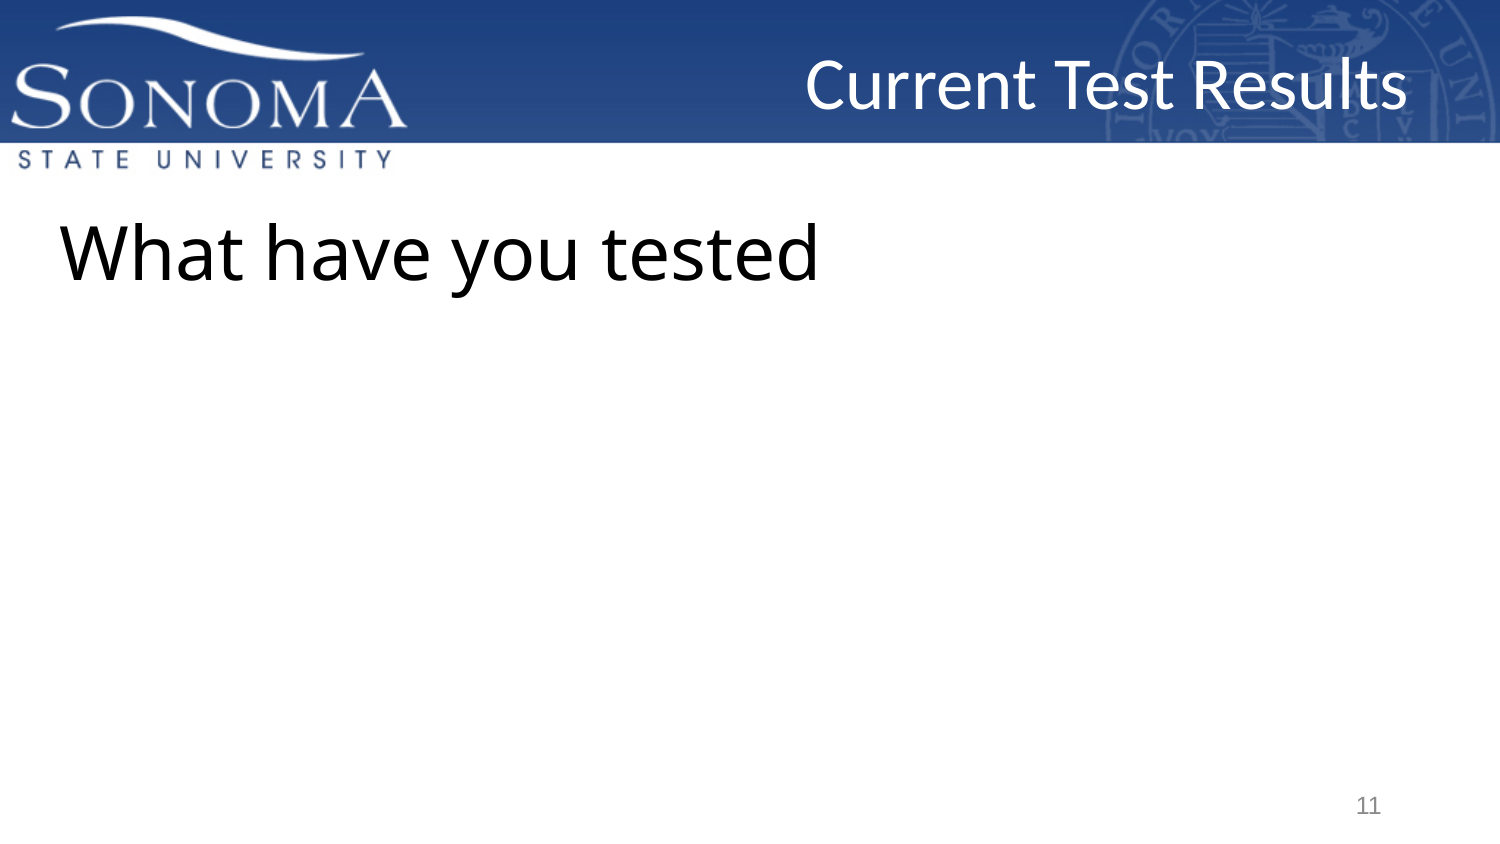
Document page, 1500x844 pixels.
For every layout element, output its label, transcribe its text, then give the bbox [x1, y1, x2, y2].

slide_number 11 [1059, 782, 1397, 828]
picture [0, 0, 1500, 177]
text_box What have you tested [44, 189, 1395, 312]
